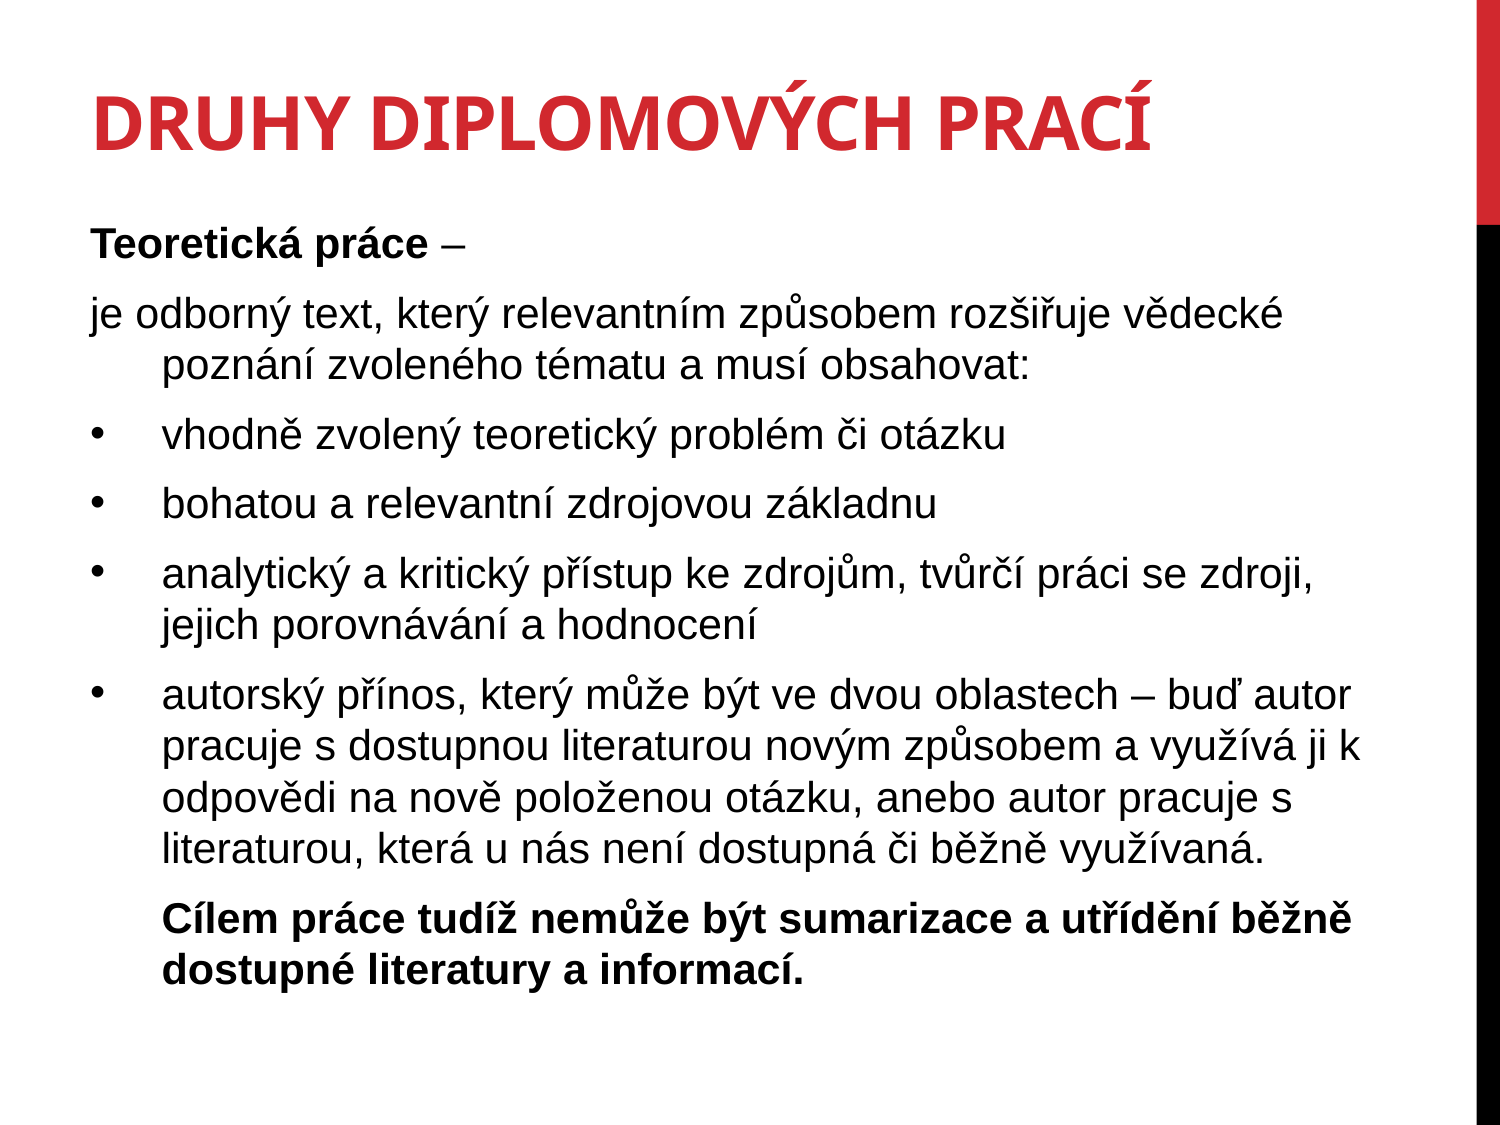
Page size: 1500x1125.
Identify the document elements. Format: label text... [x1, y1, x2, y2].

title Druhy diplomových prací [75, 45, 1425, 173]
list Teoretická práce – je odborný text, který relevantním způsobem rozšiřuje vědecké poznání zvoleného tématu a musí obsahovat: vhodně zvolený teoretický problém či otázku bohatou a relevantní zdrojovou základnu analytický a kritický přístup ke zdrojům, tvůrčí práci se zdroji, jejich porovnávání a hodnocení autorský přínos, který může být ve dvou oblastech – buď autor pracuje s dostupnou literaturou novým způsobem a využívá ji k odpovědi na nově položenou otázku, anebo autor pracuje s literaturou, která u nás není dostupná či běžně využívaná. Cílem práce tudíž nemůže být sumarizace a utřídění běžně dostupné literatury a informací. [75, 208, 1425, 1005]
